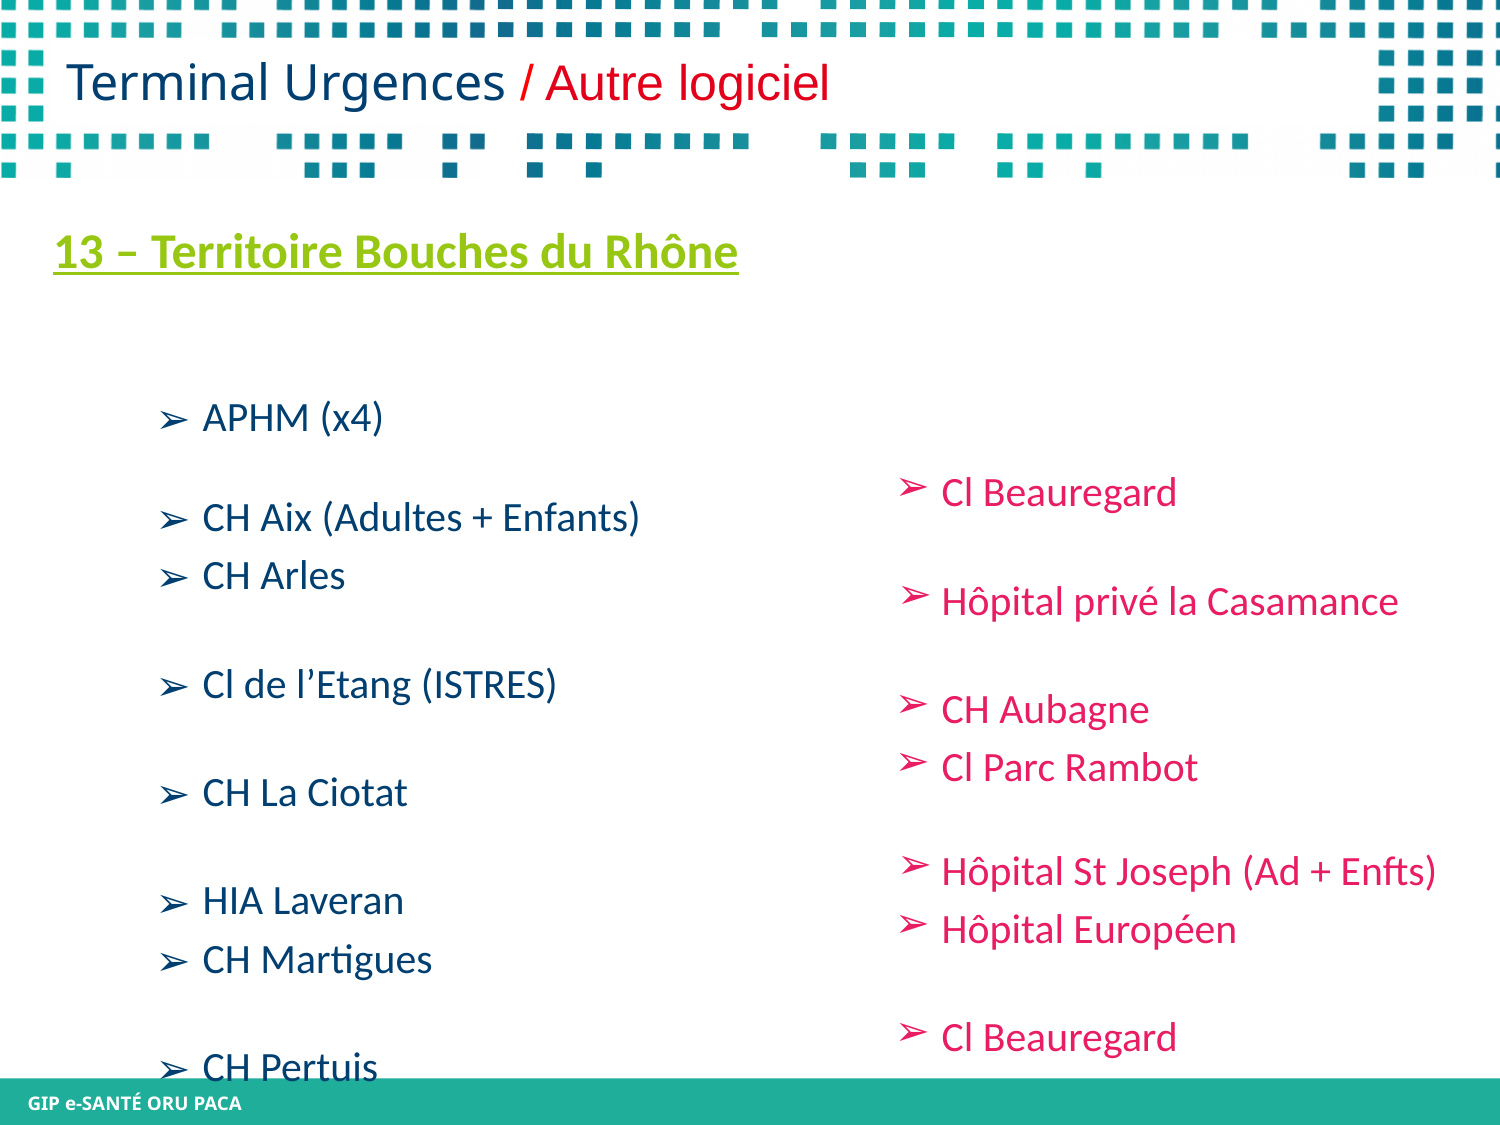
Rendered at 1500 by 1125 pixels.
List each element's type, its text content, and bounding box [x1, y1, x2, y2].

list APHM (x4) CH Aix (Adultes + Enfants) CH Arles Cl de l’Etang (ISTRES) CH La Ciotat HIA Laveran CH Martigues CH Pertuis CH Salon [65, 374, 745, 987]
text_box 13 – Territoire Bouches du Rhône [38, 197, 1362, 300]
title Terminal Urgences / Autre logiciel [51, 37, 1375, 123]
picture [497, 123, 1013, 178]
list Cl Beauregard Hôpital privé la Casamance CH Aubagne Cl Parc Rambot Hôpital St Joseph (Ad + Enfts) Hôpital Européen Cl Beauregard Cl Marignane [804, 450, 1484, 976]
picture [1027, 0, 1500, 178]
picture [497, 0, 1013, 37]
picture [1, 0, 484, 178]
